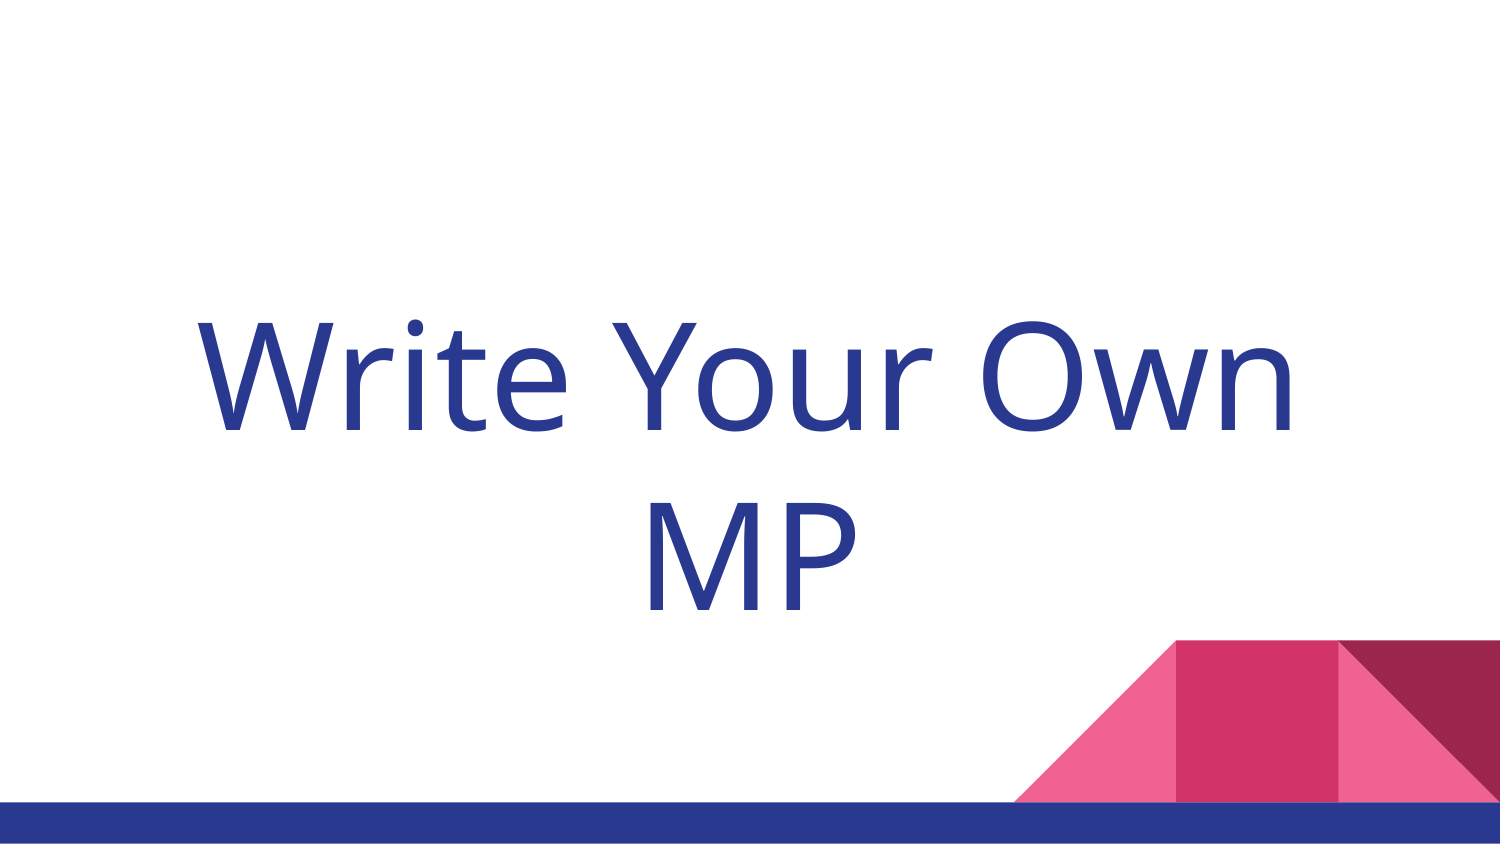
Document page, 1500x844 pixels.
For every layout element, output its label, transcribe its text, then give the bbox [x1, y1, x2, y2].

title Write Your Own MP [51, 265, 1449, 755]
